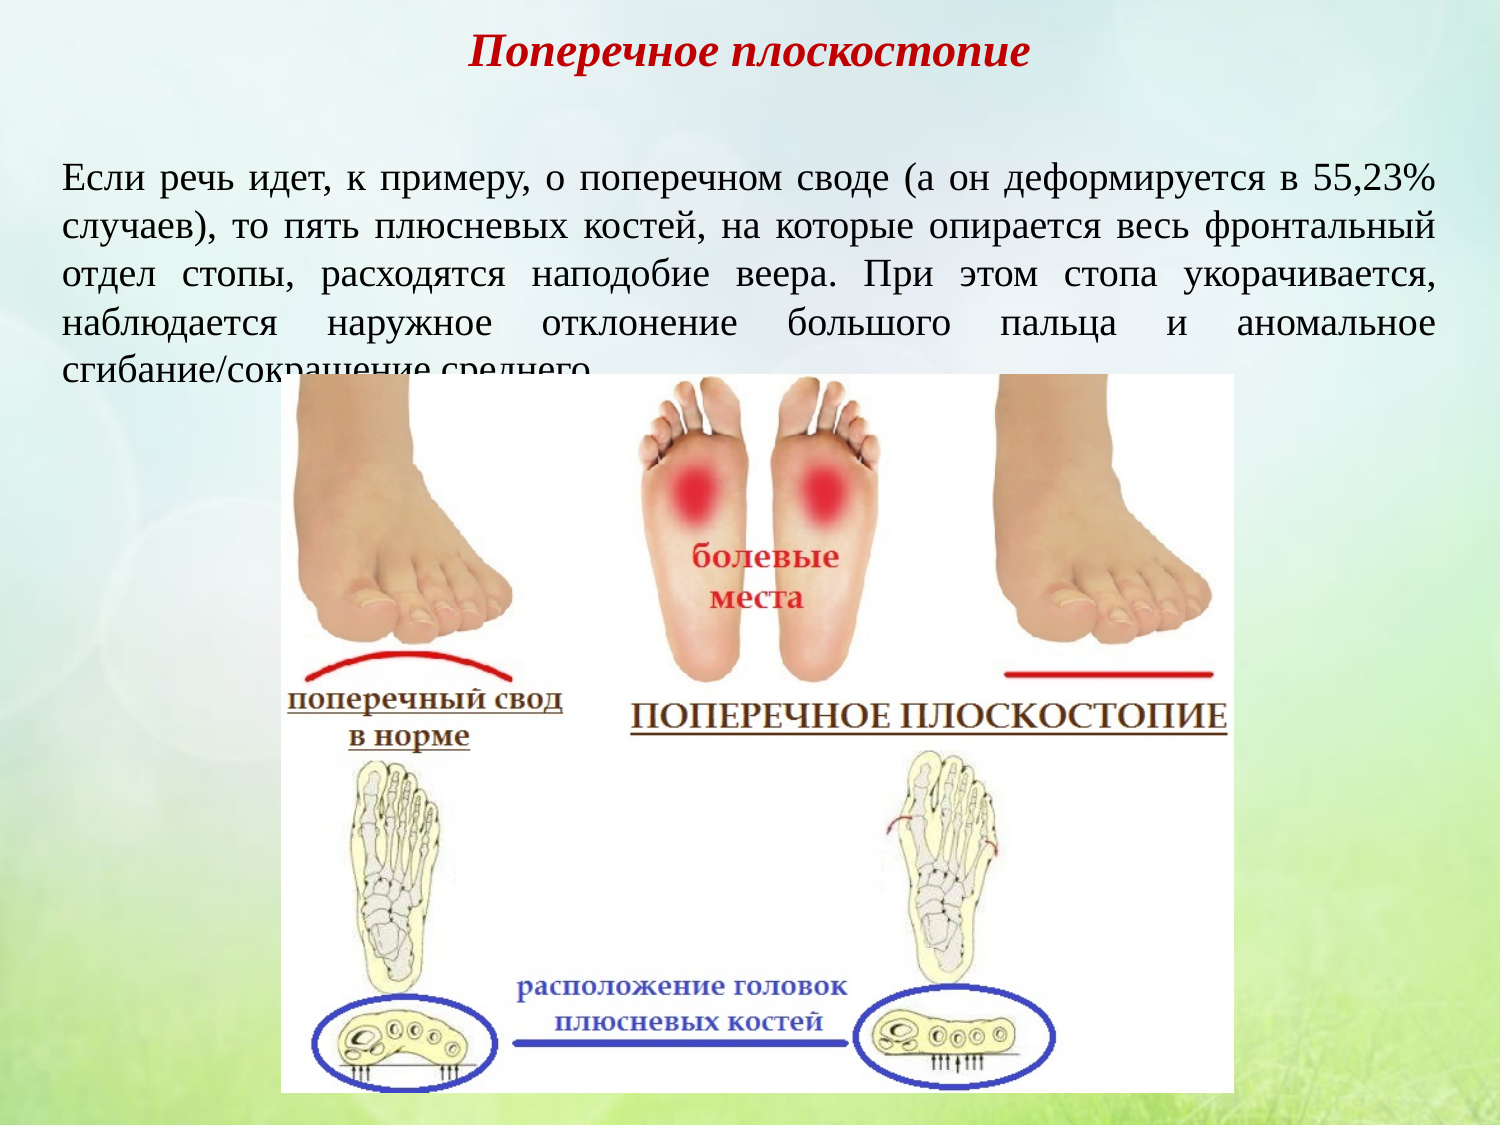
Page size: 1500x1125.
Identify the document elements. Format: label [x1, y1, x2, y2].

list [280, 374, 1235, 1093]
picture [0, 0, 1500, 1125]
